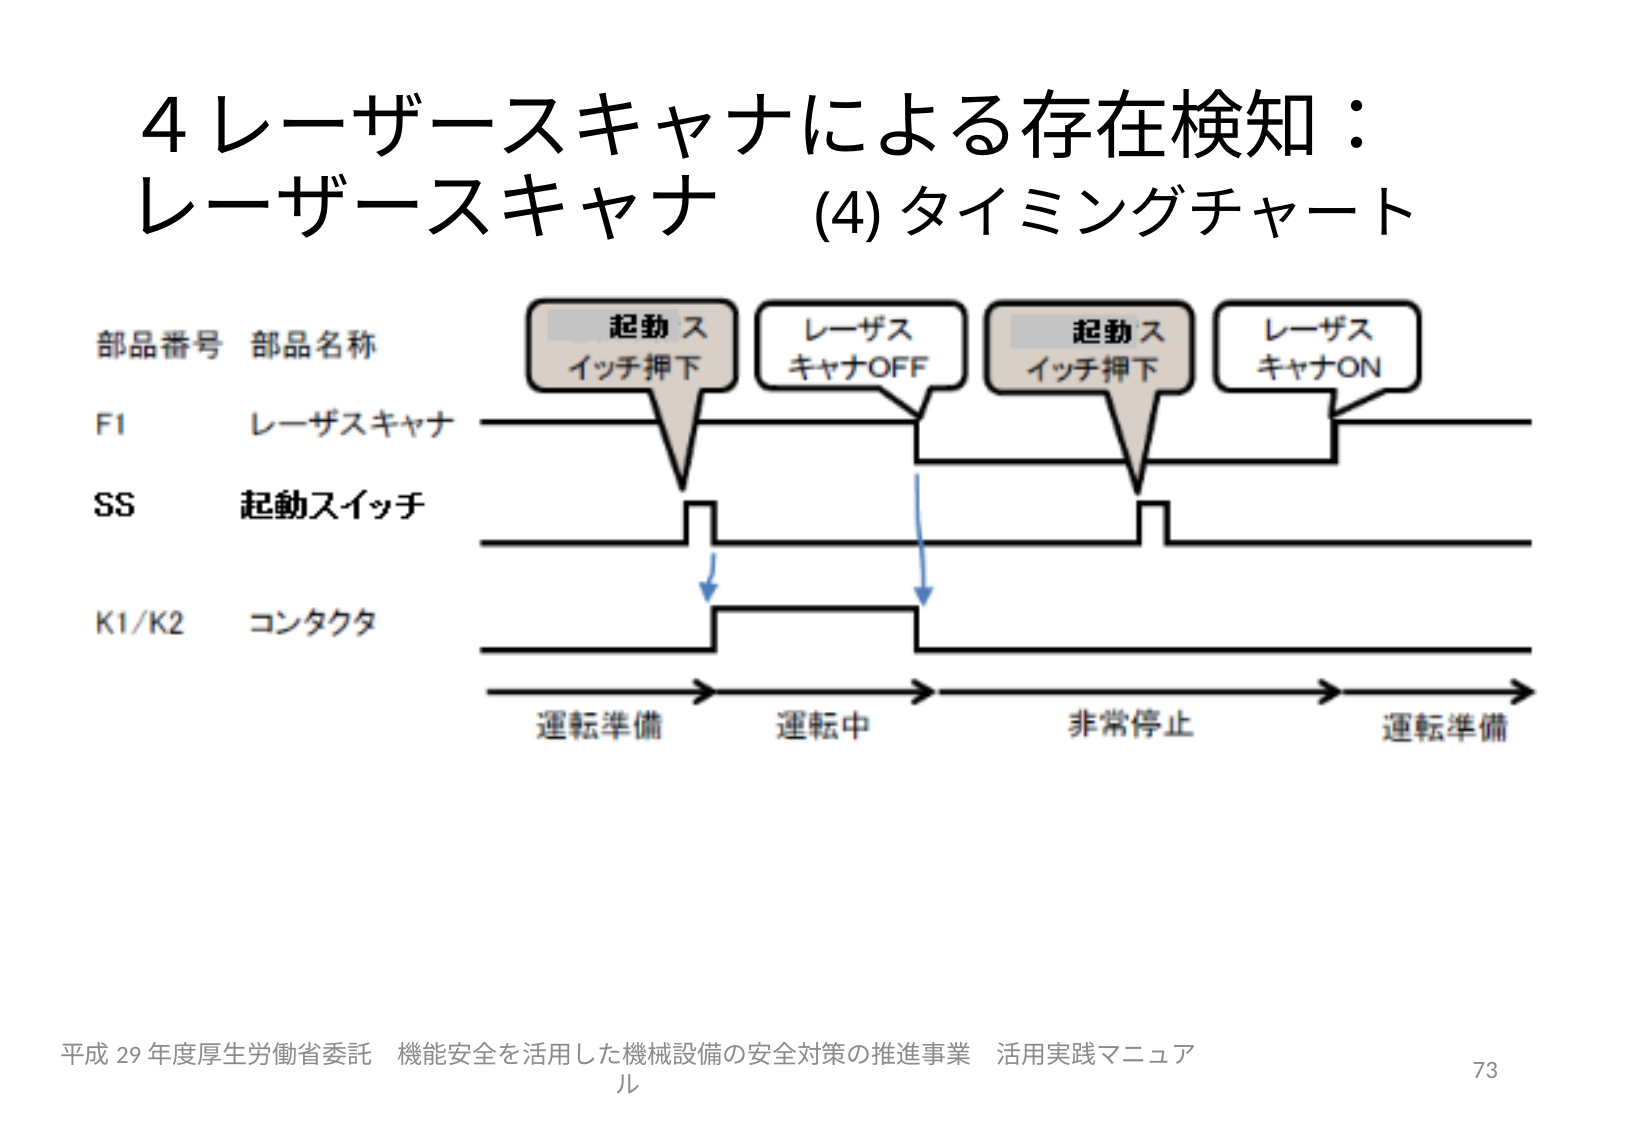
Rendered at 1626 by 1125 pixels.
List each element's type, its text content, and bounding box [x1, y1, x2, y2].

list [72, 289, 1556, 766]
title ４レーザースキャナによる存在検知：レーザースキャナ (4)タイミングチャート [111, 59, 1514, 278]
slide_number 73 [1295, 1035, 1514, 1103]
footer 平成29年度厚生労働省委託 機能安全を活用した機械設備の安全対策の推進事業 活用実践マニュアル [34, 1035, 1223, 1103]
